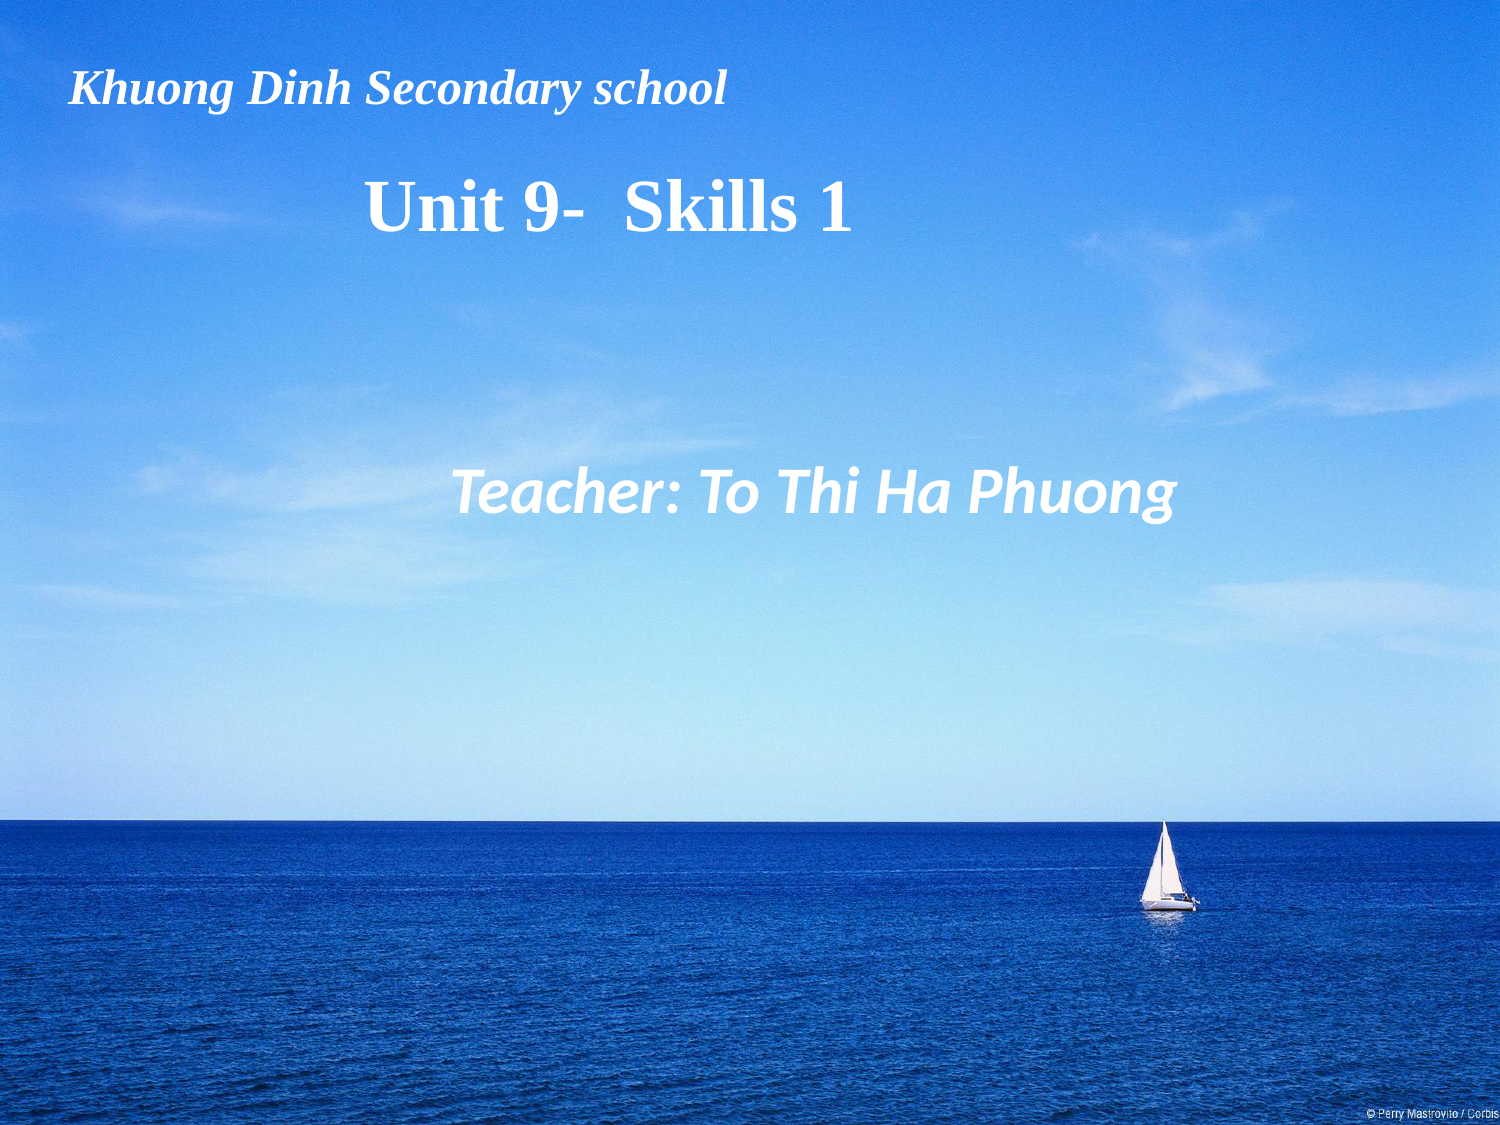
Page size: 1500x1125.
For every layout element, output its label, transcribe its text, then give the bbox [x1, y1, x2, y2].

title Khuong Dinh Secondary school [53, 30, 1388, 138]
subtitle Unit 9- Skills 1 Teacher: To Thi Ha Phuong [29, 149, 1447, 1059]
picture [0, 0, 1500, 1125]
